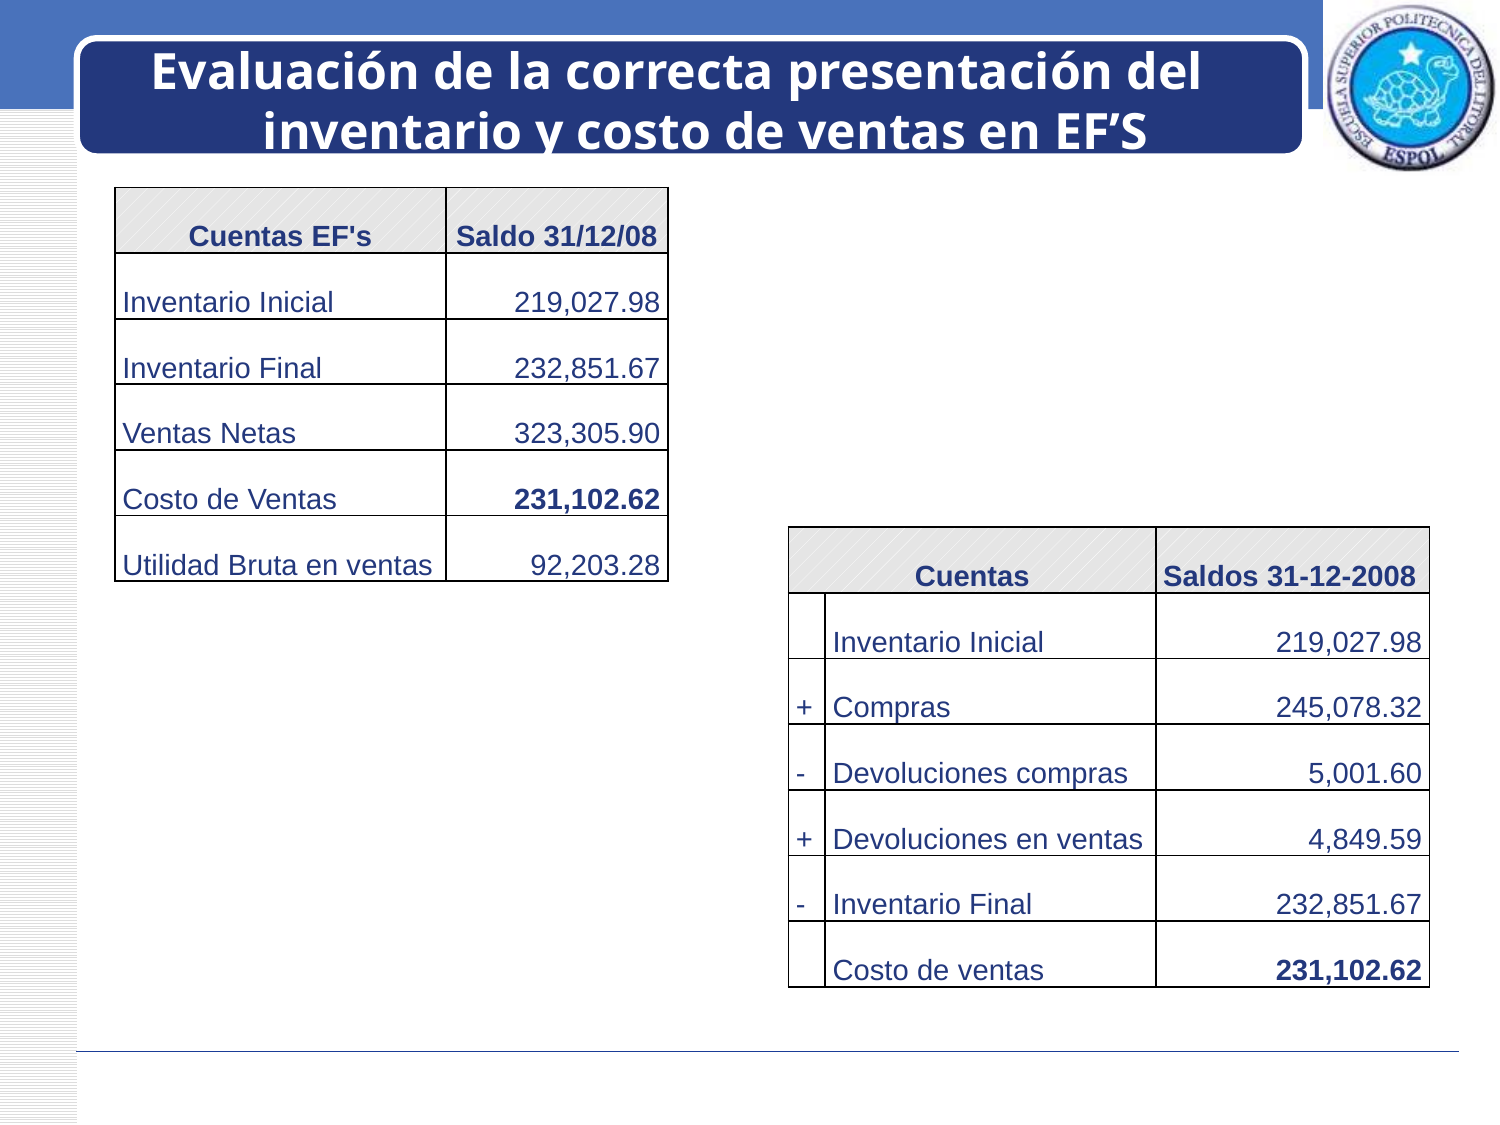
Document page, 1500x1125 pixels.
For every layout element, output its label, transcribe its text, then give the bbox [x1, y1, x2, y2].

table_cell 231,102.62 [447, 451, 667, 515]
picture [1323, 0, 1500, 176]
table_cell 232,851.67 [447, 320, 667, 383]
table_cell Ventas Netas [116, 385, 445, 449]
table_cell Devoluciones en ventas [826, 791, 1155, 855]
table_cell Devoluciones compras [826, 725, 1155, 789]
table_cell 4,849.59 [1157, 791, 1429, 855]
table_cell + [789, 791, 824, 855]
table_cell 219,027.98 [1157, 594, 1429, 658]
table_cell 323,305.90 [447, 385, 667, 449]
table_cell Inventario Final [116, 320, 445, 383]
table_cell [789, 922, 824, 986]
table_cell 245,078.32 [1157, 659, 1429, 723]
table_cell + [789, 659, 824, 723]
table_cell 231,102.62 [1157, 922, 1429, 986]
title Evaluación de la correcta presentación del inventario y costo de ventas en EF’S [89, 83, 1266, 176]
table_cell Inventario Inicial [826, 594, 1155, 658]
table_cell Inventario Final [826, 856, 1155, 920]
table_cell Costo de ventas [826, 922, 1155, 986]
table_cell 232,851.67 [1157, 856, 1429, 920]
table_cell - [789, 856, 824, 920]
table_cell Compras [826, 659, 1155, 723]
table_header Saldo 31/12/08 [447, 188, 667, 252]
table_cell Inventario Inicial [116, 254, 445, 318]
table_header Saldos 31-12-2008 [1157, 528, 1429, 592]
table_cell [789, 594, 824, 658]
table_cell - [789, 725, 824, 789]
table_header Cuentas EF's [116, 188, 445, 252]
table_cell 92,203.28 [447, 516, 667, 580]
table_header Cuentas [789, 528, 1155, 592]
table_cell 5,001.60 [1157, 725, 1429, 789]
table_cell 219,027.98 [447, 254, 667, 318]
table_cell Utilidad Bruta en ventas [116, 516, 445, 580]
table_cell Costo de Ventas [116, 451, 445, 515]
